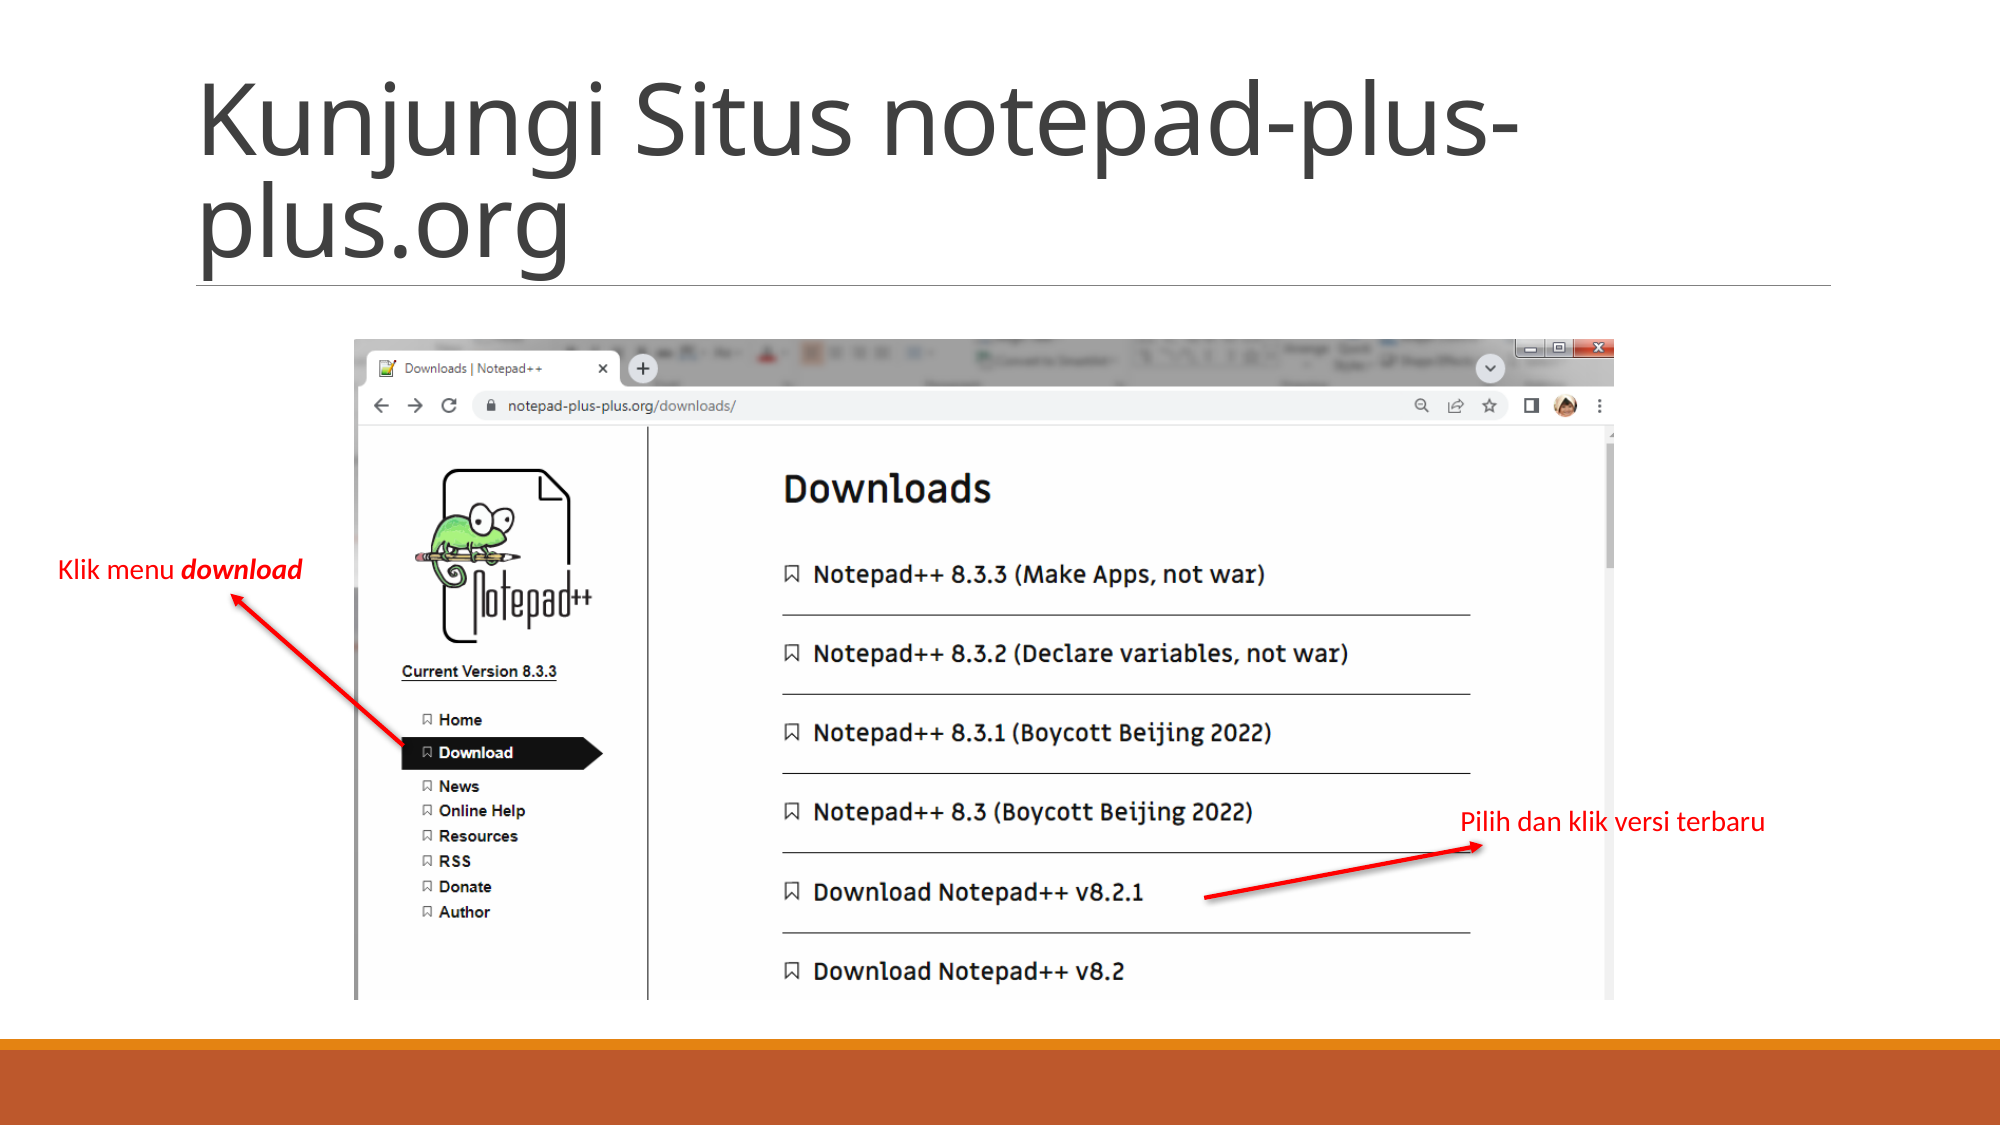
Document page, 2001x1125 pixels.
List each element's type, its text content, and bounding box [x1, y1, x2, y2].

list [354, 339, 1614, 1001]
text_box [1203, 844, 1484, 899]
text_box Klik menu download [43, 543, 319, 593]
text_box Pilih dan klik versi terbaru [1622, 794, 1781, 845]
title Kunjungi Situs notepad-plus-plus.org [180, 47, 1830, 285]
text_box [229, 593, 404, 747]
